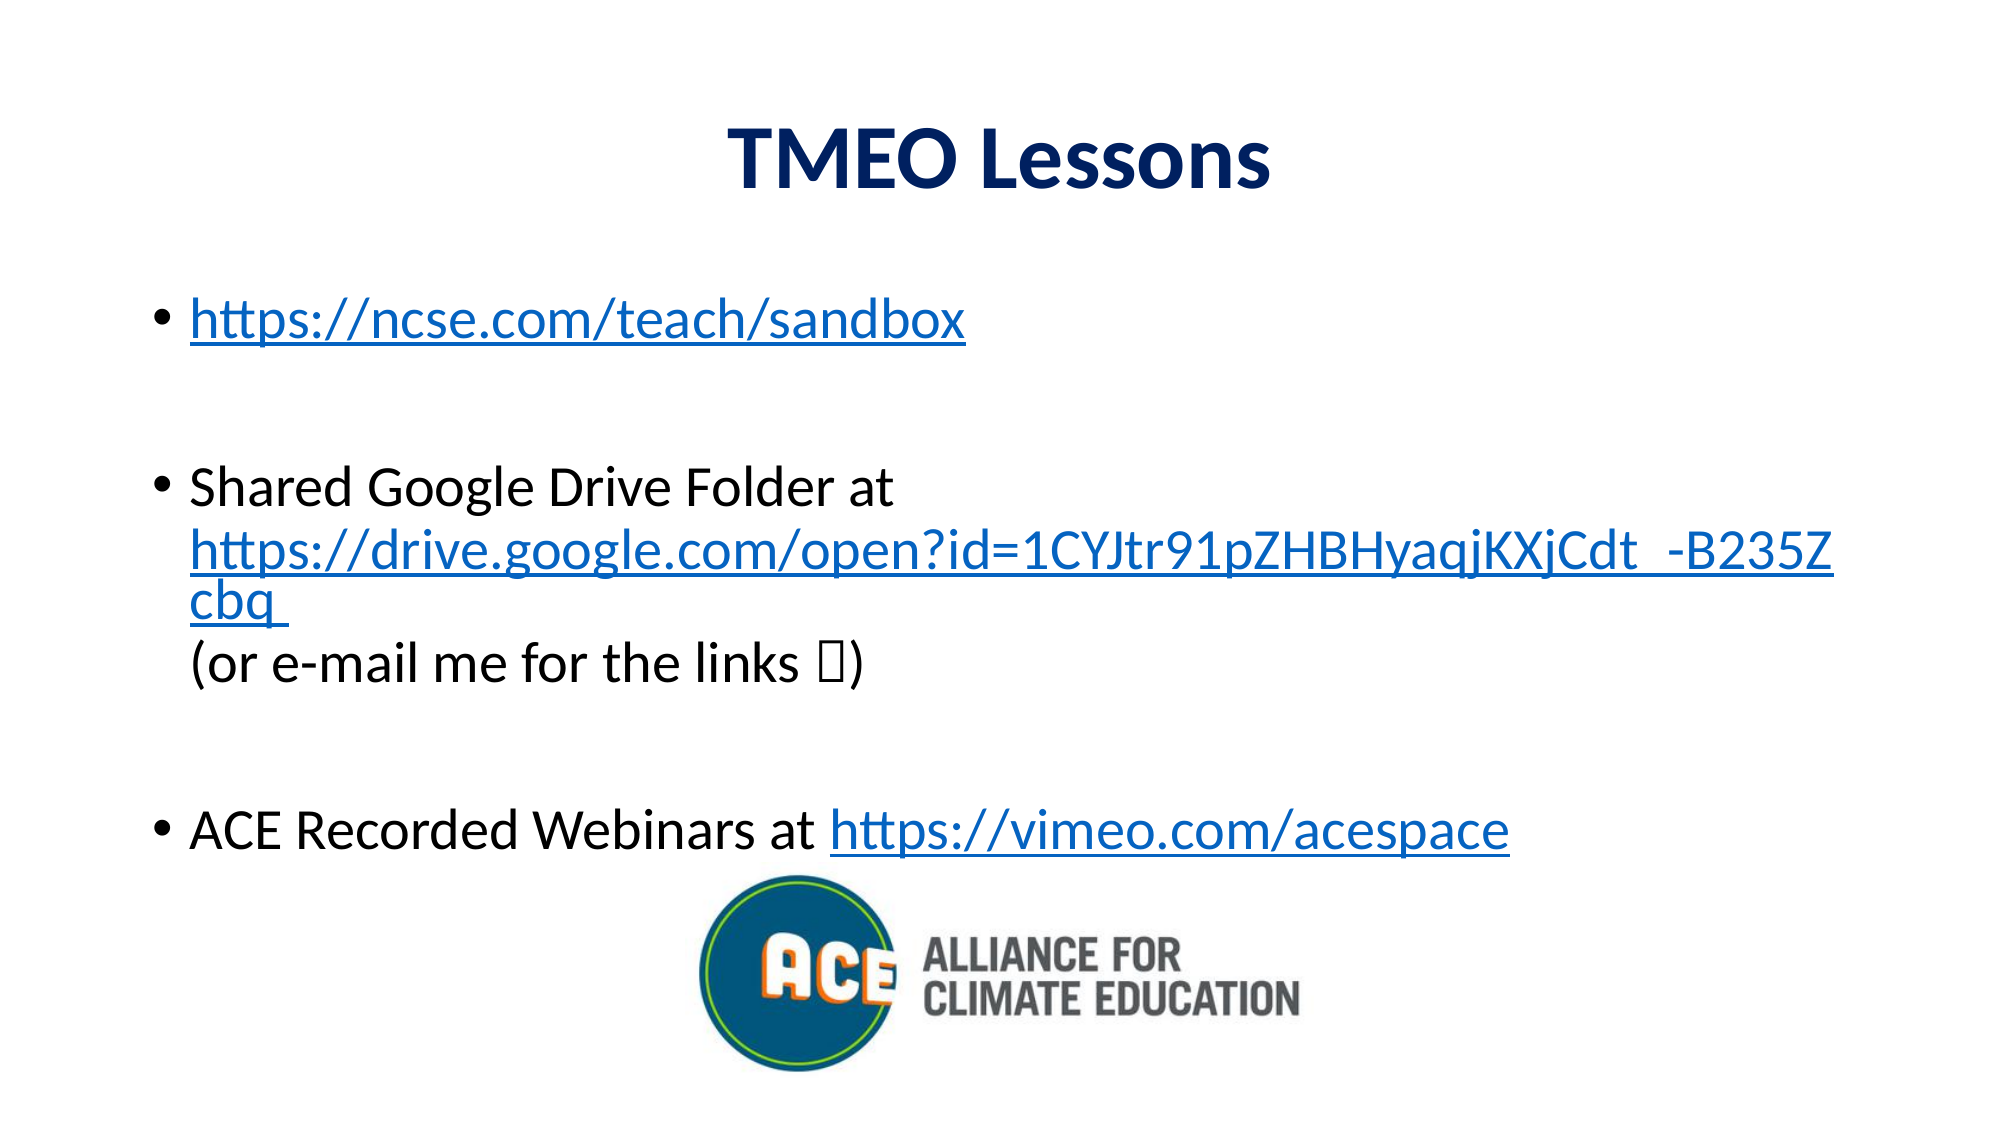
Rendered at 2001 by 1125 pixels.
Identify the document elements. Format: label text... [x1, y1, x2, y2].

list https://ncse.com/teach/sandbox Shared Google Drive Folder at https://drive.google.com/open?id=1CYJtr91pZHBHyaqjKXjCdt_-B235Zcbq (or e-mail me for the links ) ACE Recorded Webinars at https://vimeo.com/acespace [137, 280, 1863, 995]
title TMEO Lessons [137, 50, 1863, 268]
picture [685, 862, 1315, 1086]
